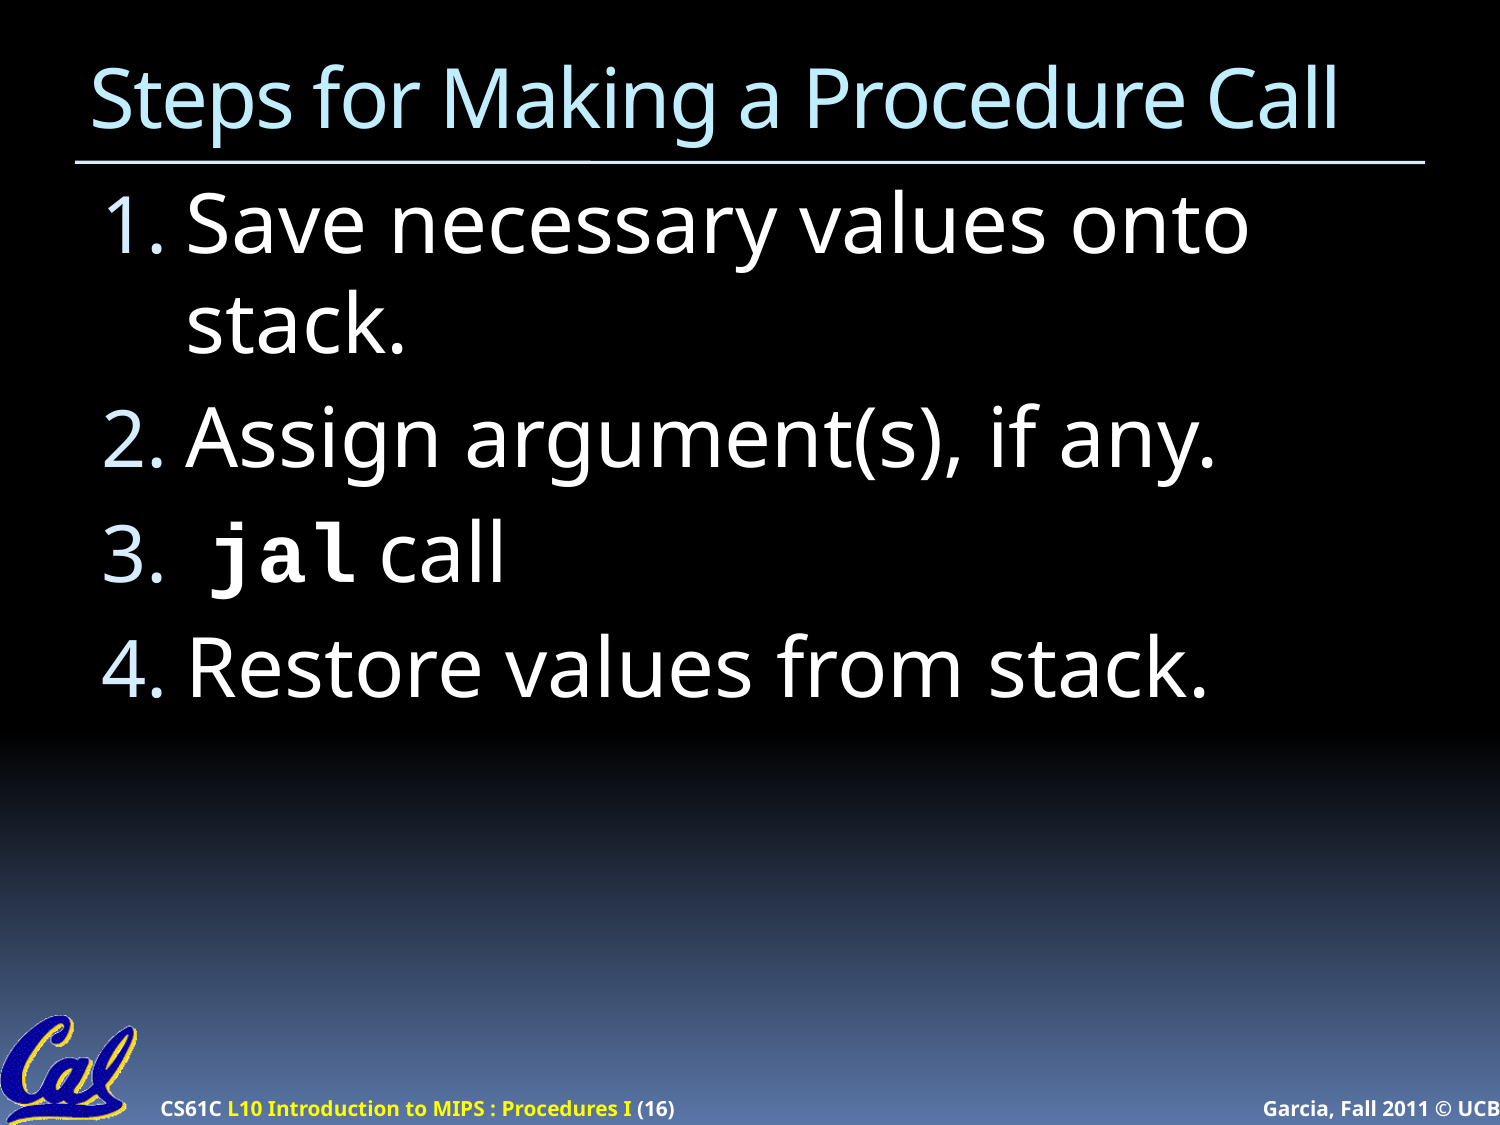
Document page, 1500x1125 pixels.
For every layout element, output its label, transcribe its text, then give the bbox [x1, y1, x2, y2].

title Steps for Making a Procedure Call [75, 37, 1425, 162]
picture [0, 1015, 140, 1125]
list Save necessary values onto stack. Assign argument(s), if any. jal call Restore values from stack. [74, 162, 1426, 1043]
